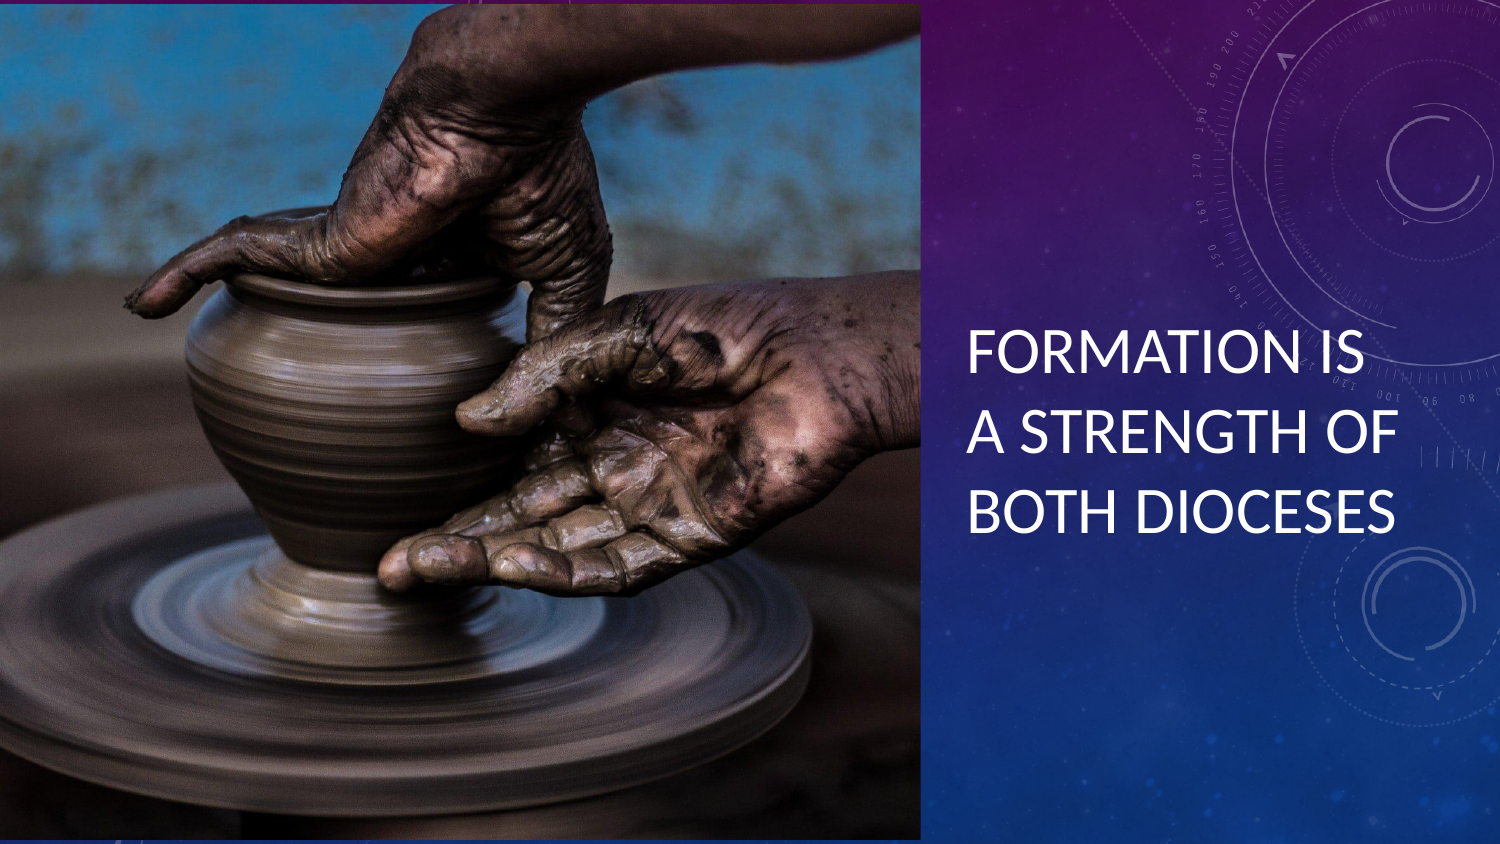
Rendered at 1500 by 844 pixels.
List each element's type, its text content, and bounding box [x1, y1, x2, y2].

title FORMATION IS A STRENGTH OF BOTH DIOCESES [955, 259, 1500, 553]
picture [0, 0, 1500, 844]
